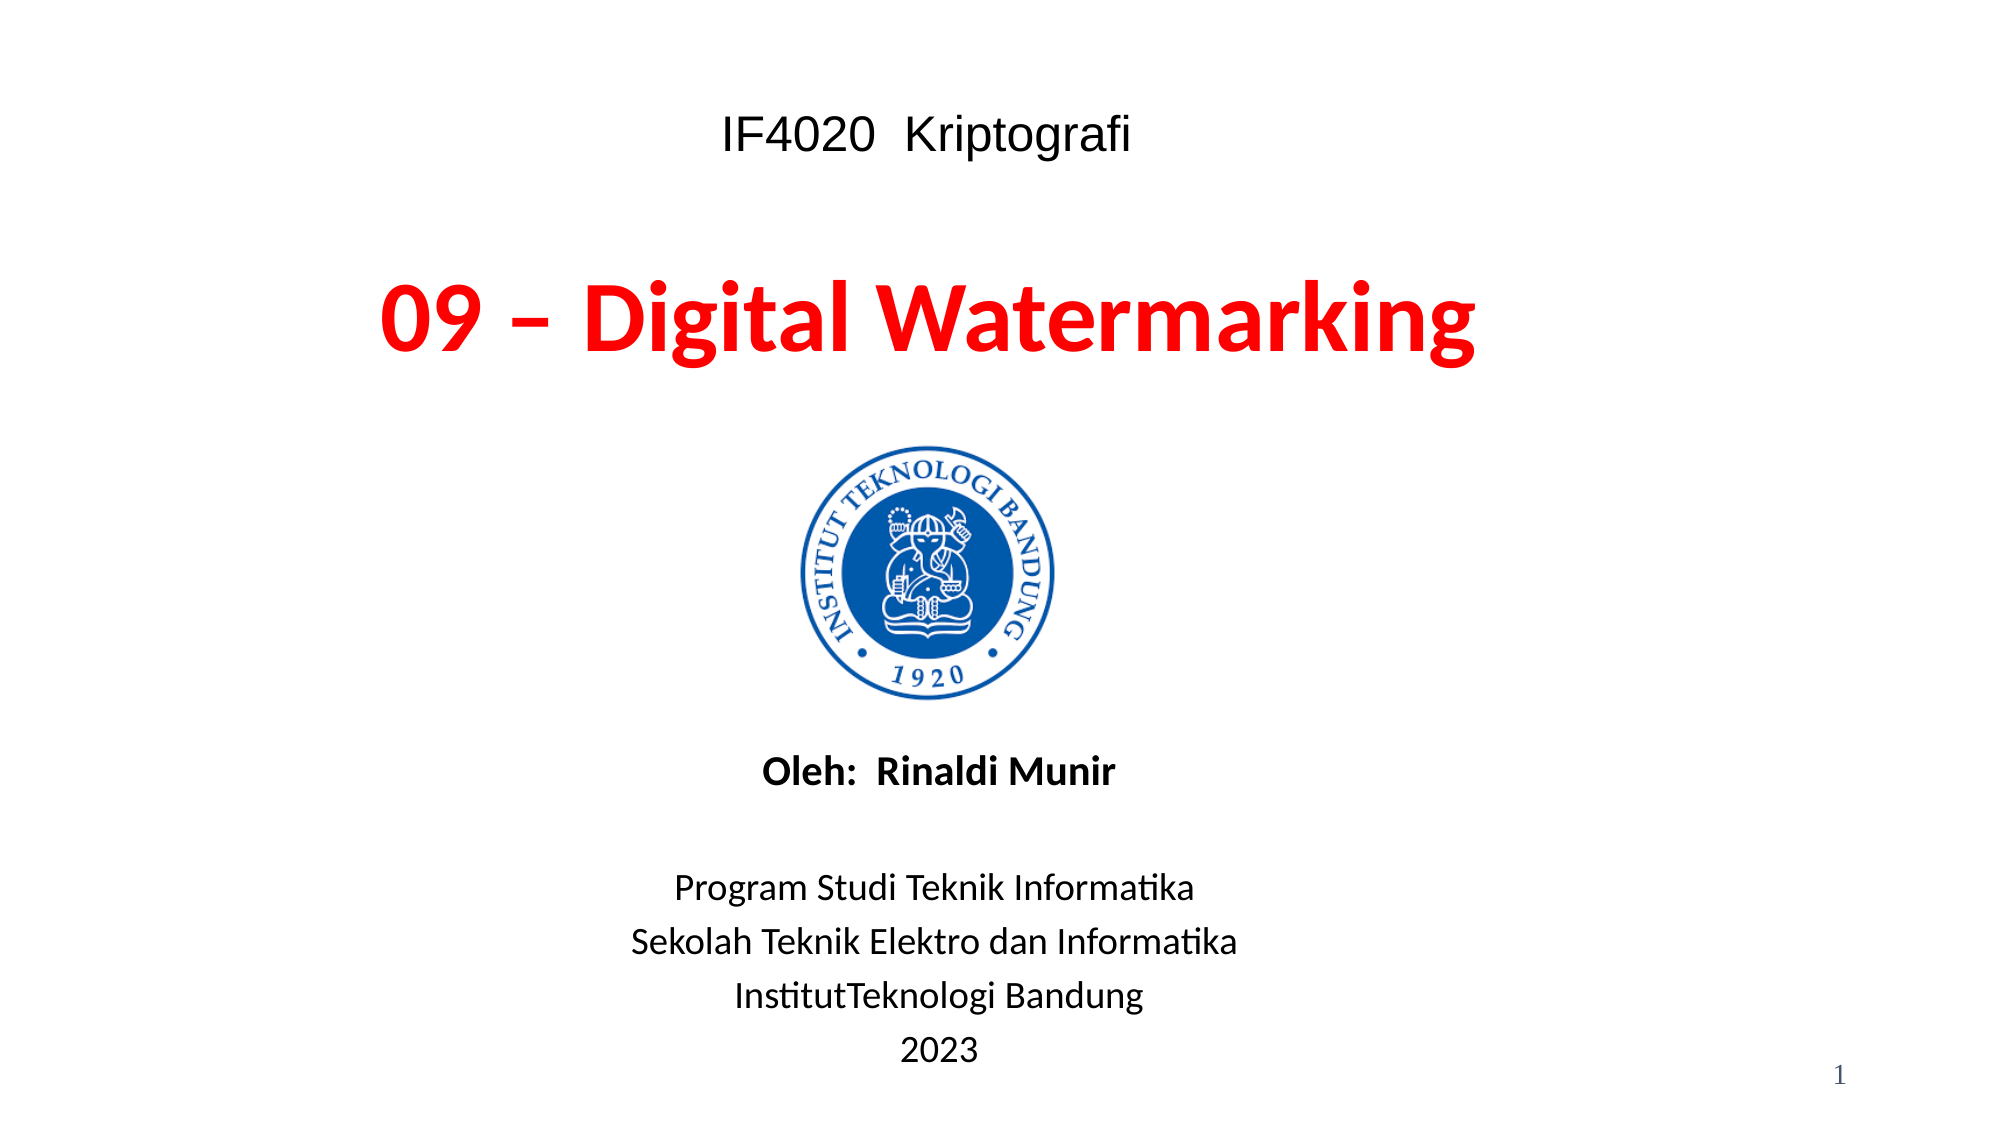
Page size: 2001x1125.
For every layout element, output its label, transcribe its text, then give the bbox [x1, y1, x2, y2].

text_box IF4020 Kriptografi [417, 93, 1437, 169]
title 09 – Digital Watermarking [289, 143, 1565, 382]
text_box Oleh: Rinaldi Munir Program Studi Teknik Informatika Sekolah Teknik Elektro dan Informatika InstitutTeknologi Bandung 2023 [289, 735, 1590, 1082]
picture [796, 441, 1058, 703]
slide_number 1 [1412, 1042, 1863, 1103]
